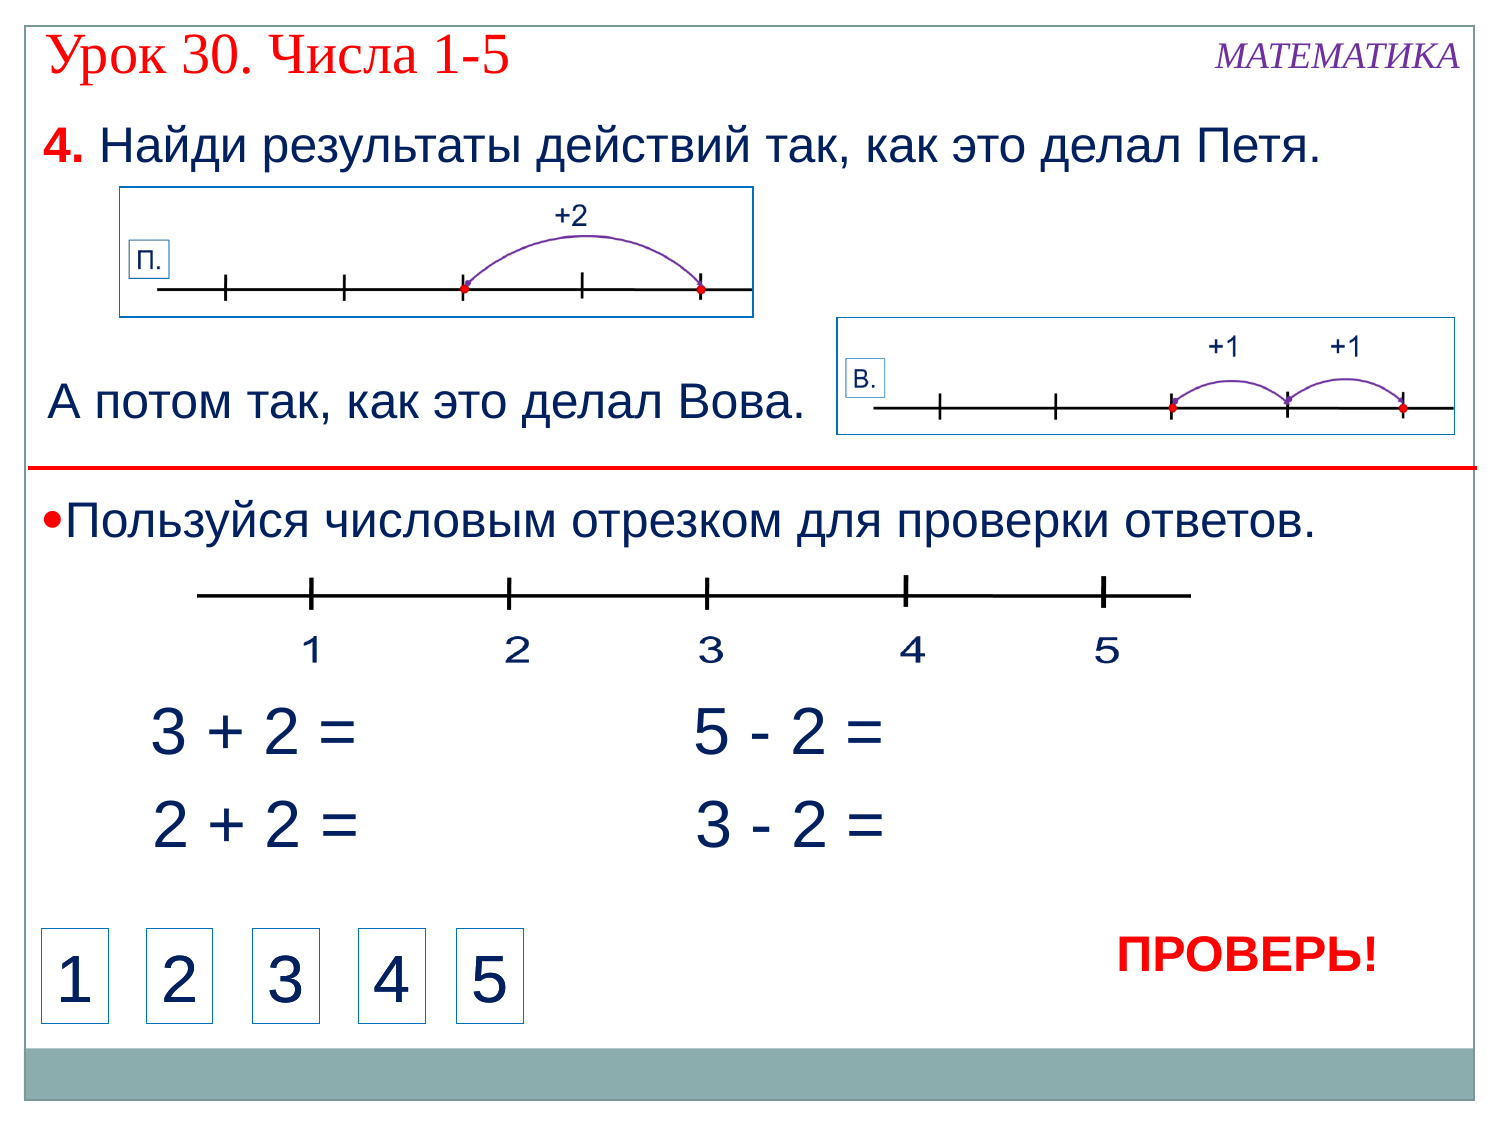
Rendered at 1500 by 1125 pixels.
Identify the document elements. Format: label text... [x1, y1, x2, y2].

text_box 5 [456, 928, 524, 1024]
text_box 4 [358, 928, 426, 1024]
text_box Пользуйся числовым отрезком для проверки ответов. [29, 479, 1474, 555]
picture [837, 317, 1454, 434]
text_box 4. Найди результаты действий так, как это делал Петя. [28, 104, 1477, 180]
text_box 2 + 2 = [137, 773, 433, 869]
text_box 3 - 2 = [680, 773, 976, 869]
text_box 5 - 2 = [679, 701, 975, 776]
text_box ПРОВЕРЬ! [1101, 913, 1420, 989]
text_box 1 [41, 928, 109, 1024]
text_box Урок 30. Числа 1-5 [29, 7, 575, 93]
text_box 2 [146, 928, 213, 1024]
picture [120, 187, 753, 317]
text_box 3 [252, 928, 320, 1024]
text_box МАТЕМАТИКА [1200, 23, 1476, 84]
text_box 3 + 2 = [135, 680, 432, 776]
picture [196, 573, 1191, 693]
text_box А потом так, как это делал Вова. [32, 361, 832, 437]
